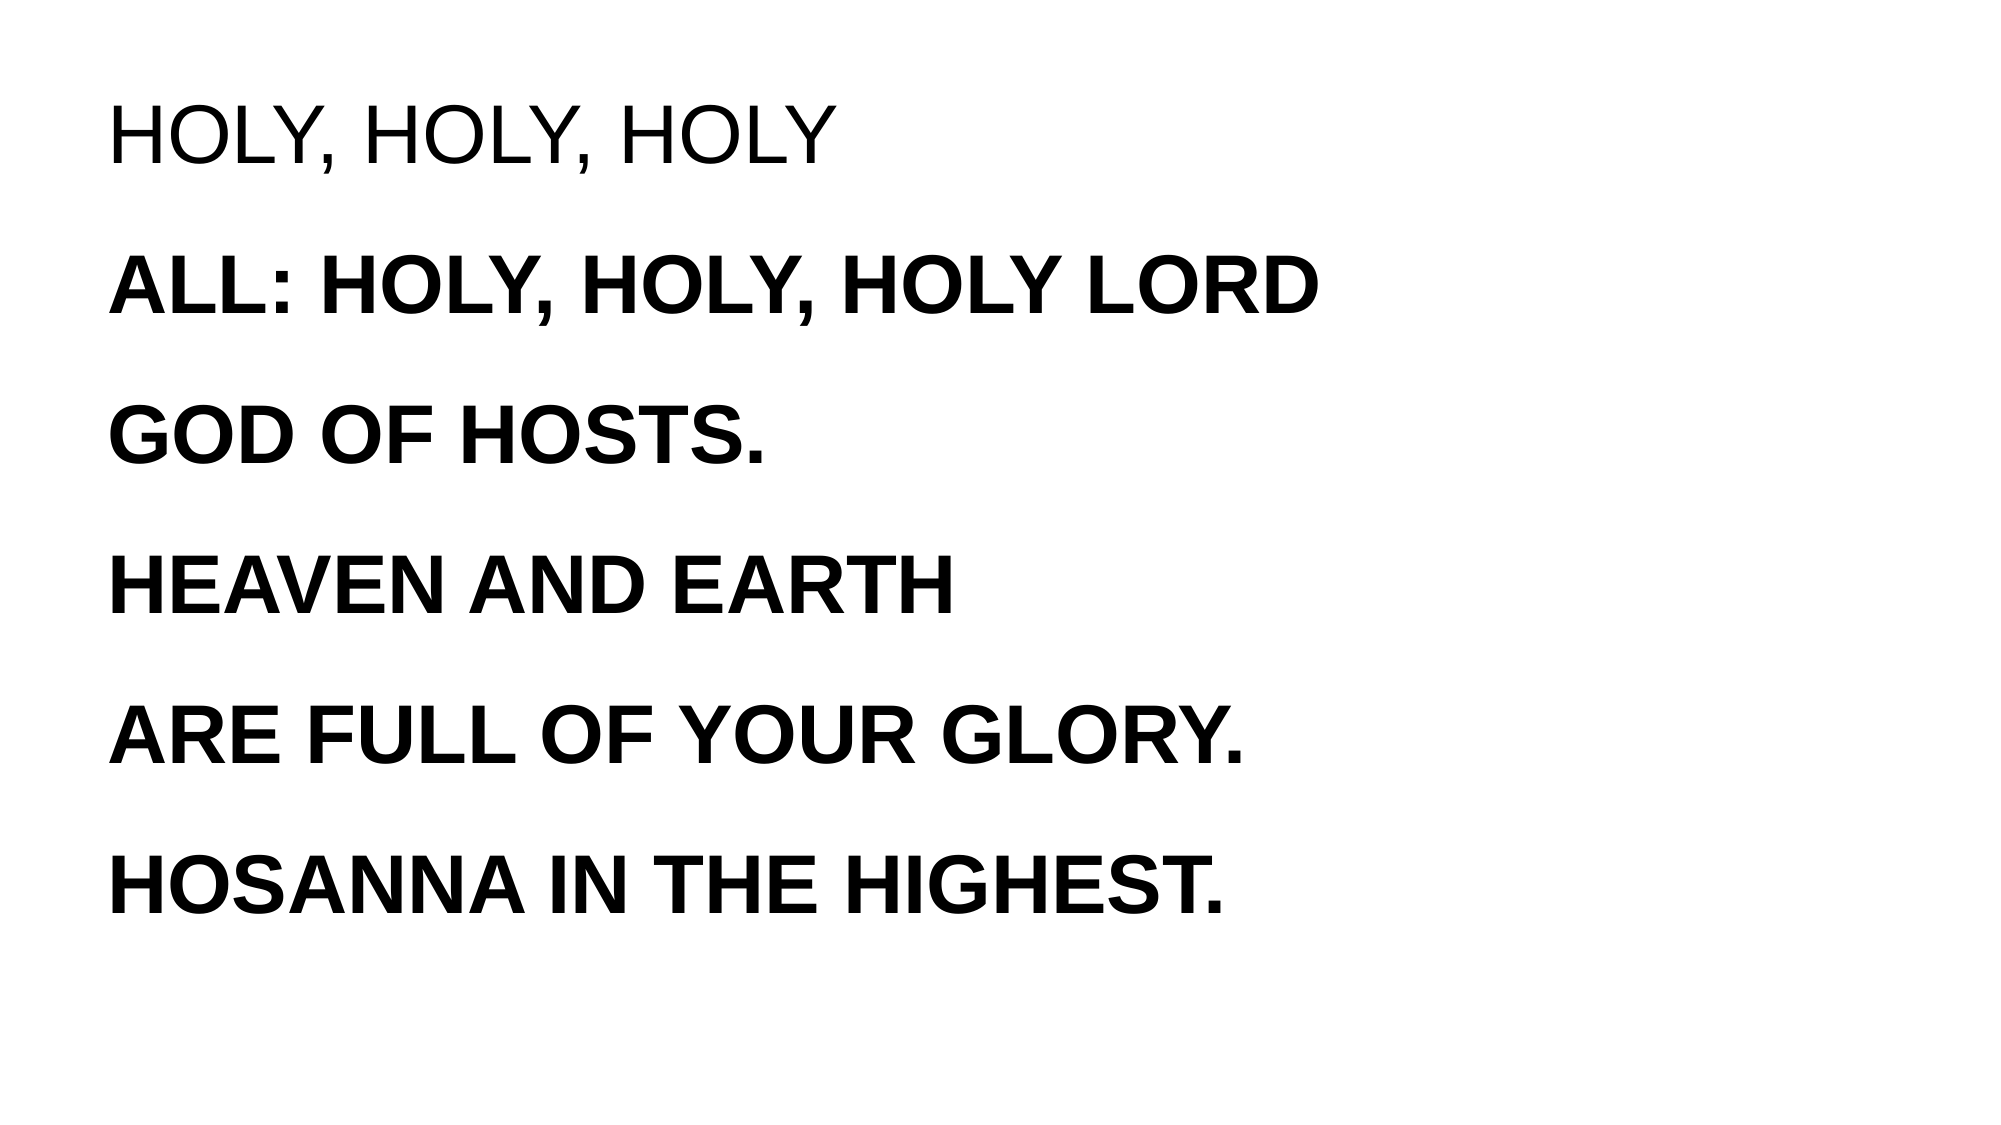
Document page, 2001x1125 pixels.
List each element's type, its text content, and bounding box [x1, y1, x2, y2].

text_box HOLY, HOLY, HOLY ALL: HOLY, HOLY, HOLY LORD GOD OF HOSTS. HEAVEN AND EARTH ARE FULL OF YOUR GLORY. HOSANNA IN THE HIGHEST. [92, 73, 1690, 938]
